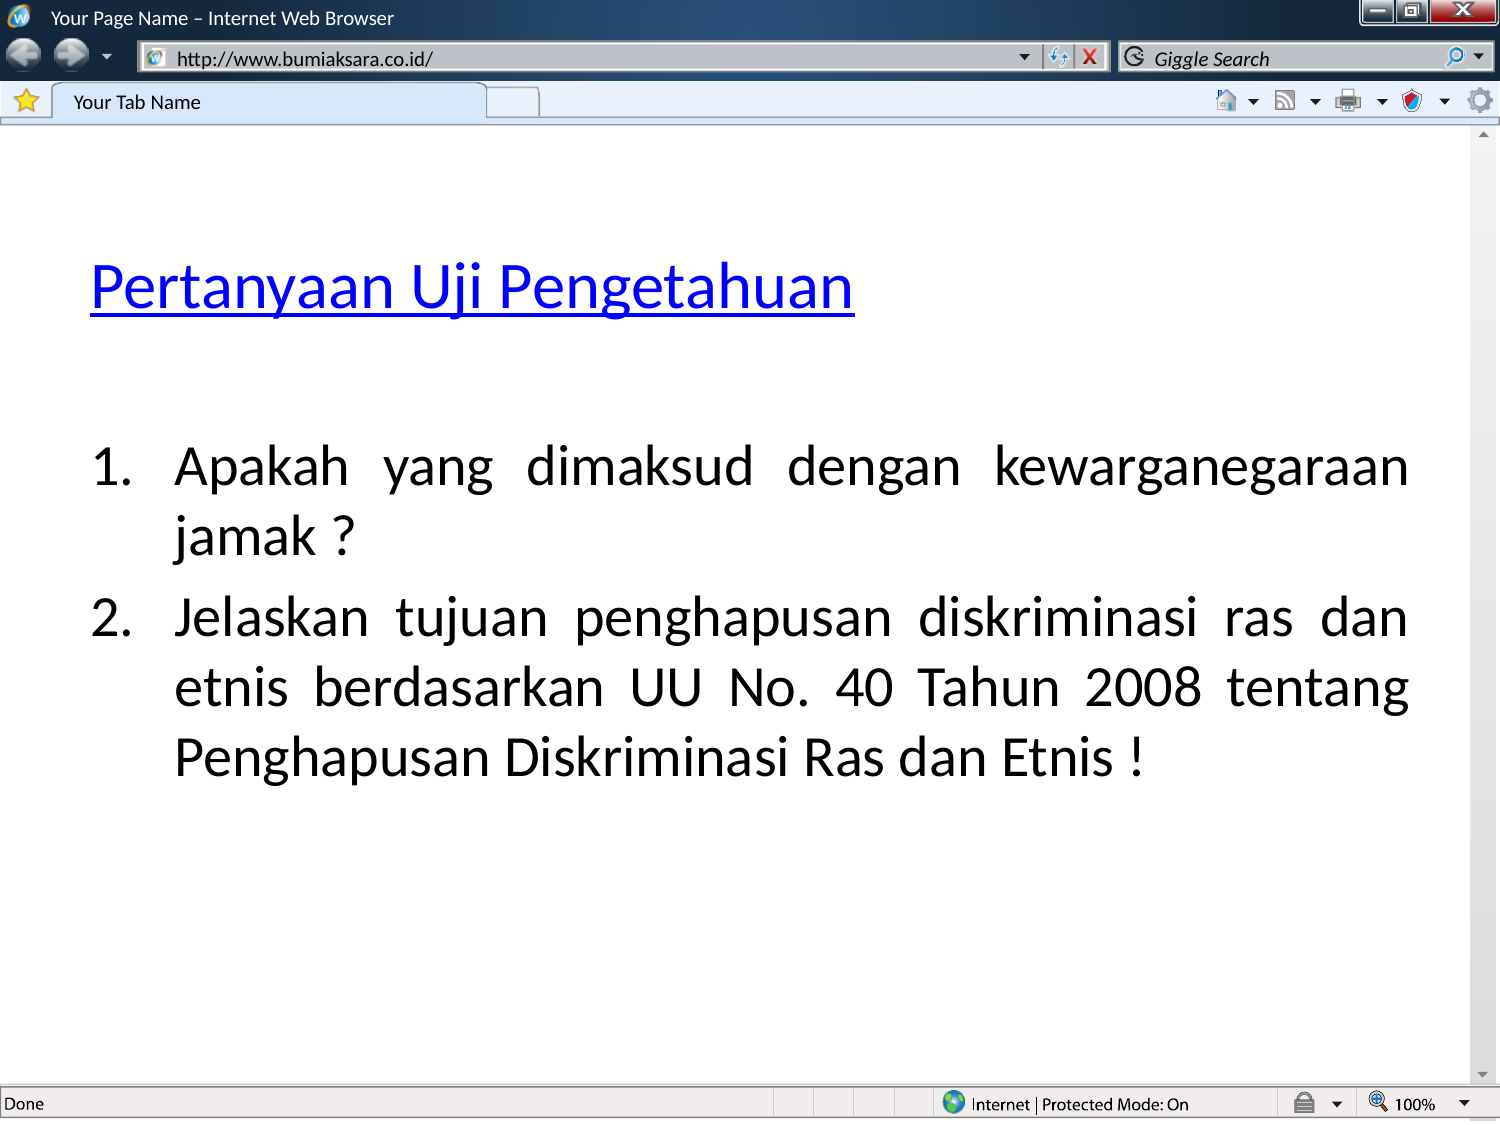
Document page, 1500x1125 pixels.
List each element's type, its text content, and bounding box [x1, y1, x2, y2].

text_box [1470, 134, 1497, 1081]
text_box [0, 0, 1500, 126]
picture [52, 37, 89, 74]
picture [0, 1083, 1500, 1119]
picture [5, 36, 41, 73]
list Pertanyaan Uji Pengetahuan Apakah yang dimaksud dengan kewarganegaraan jamak ? Jelaskan tujuan penghapusan diskriminasi ras dan etnis berdasarkan UU No. 40 Tahun 2008 tentang Penghapusan Diskriminasi Ras dan Etnis ! [74, 234, 1426, 1006]
